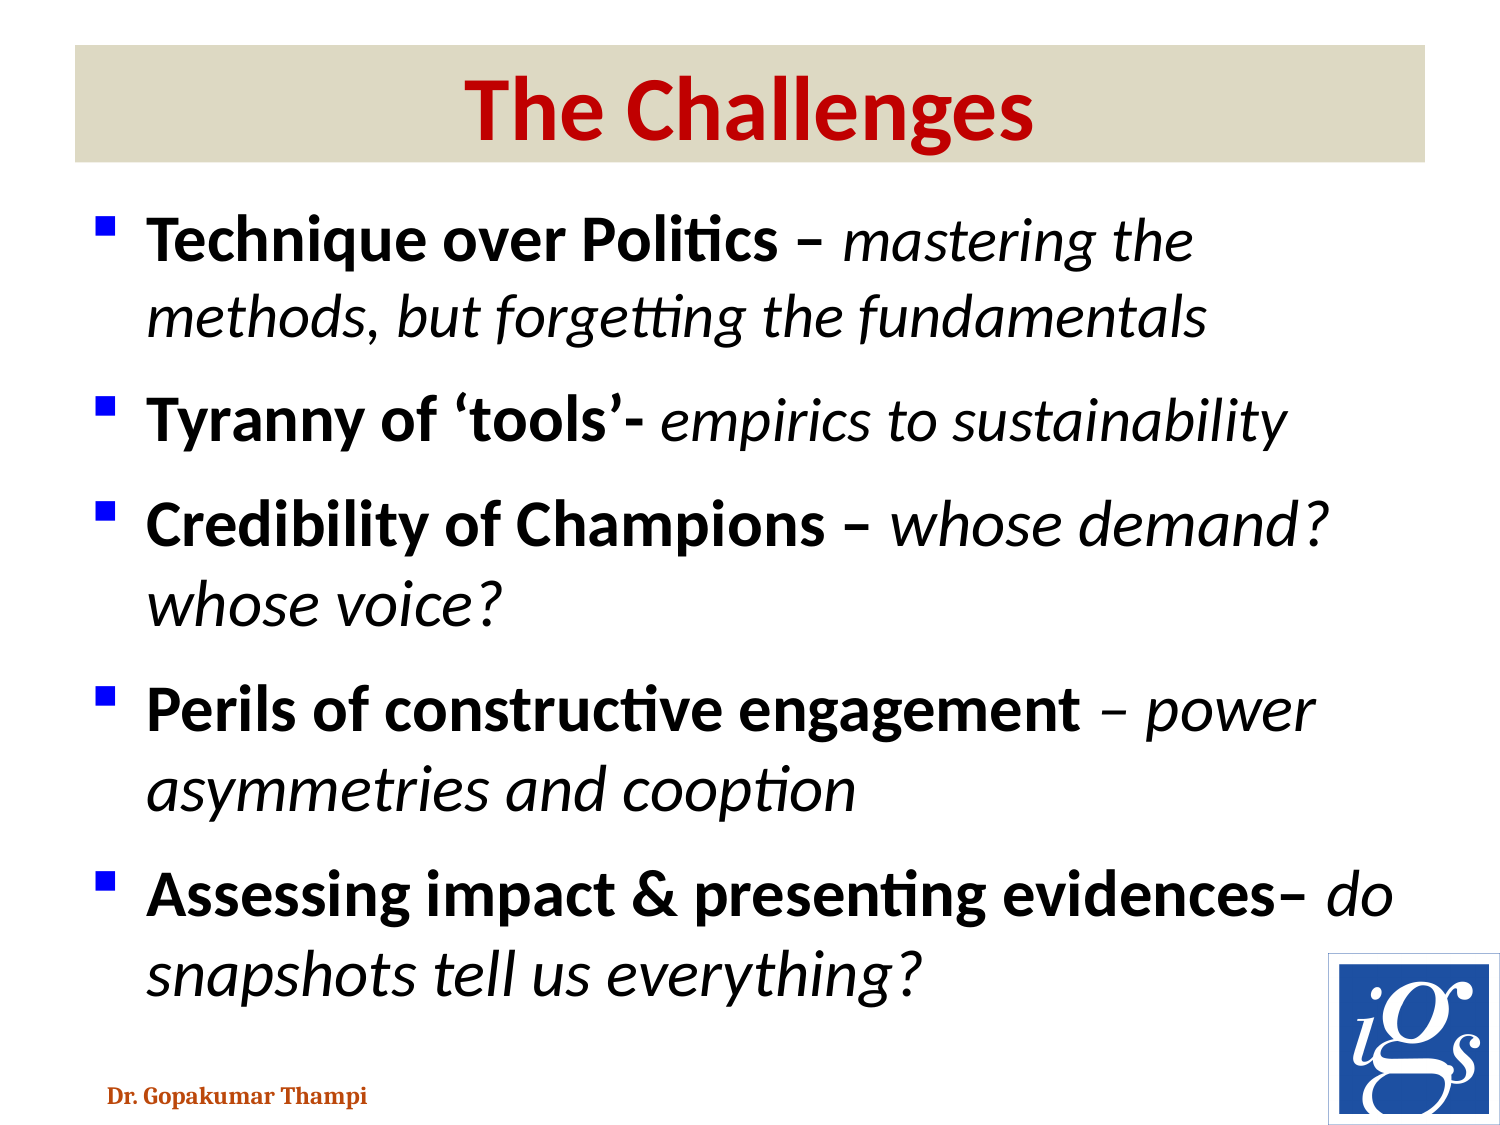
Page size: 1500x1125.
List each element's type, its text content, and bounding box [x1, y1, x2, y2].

title The Challenges [74, 44, 1426, 163]
list Technique over Politics – mastering the methods, but forgetting the fundamentals Tyranny of ‘tools’- empirics to sustainability Credibility of Champions – whose demand? whose voice? Perils of constructive engagement – power asymmetries and cooption Assessing impact & presenting evidences– do snapshots tell us everything? [74, 187, 1438, 1051]
footer Dr. Gopakumar Thampi [0, 1065, 475, 1125]
